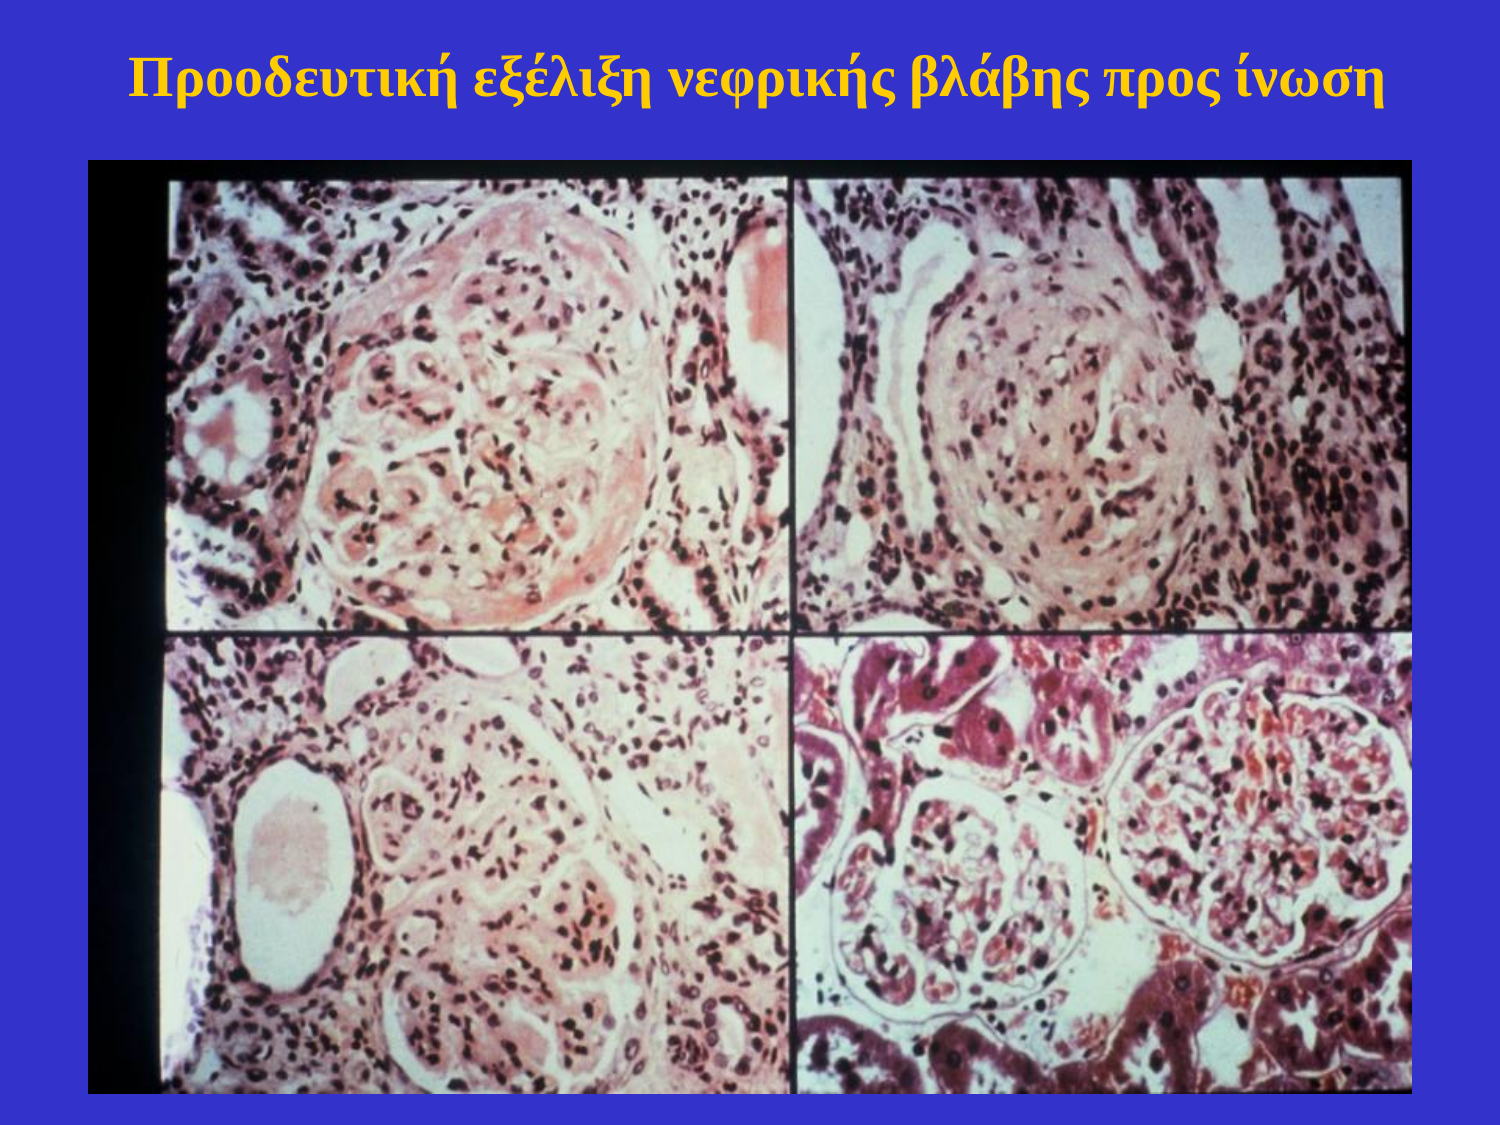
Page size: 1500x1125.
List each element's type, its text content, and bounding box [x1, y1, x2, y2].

picture [88, 160, 1412, 1095]
text_box Προοδευτική εξέλιξη νεφρικής βλάβης προς ίνωση [114, 31, 1402, 116]
